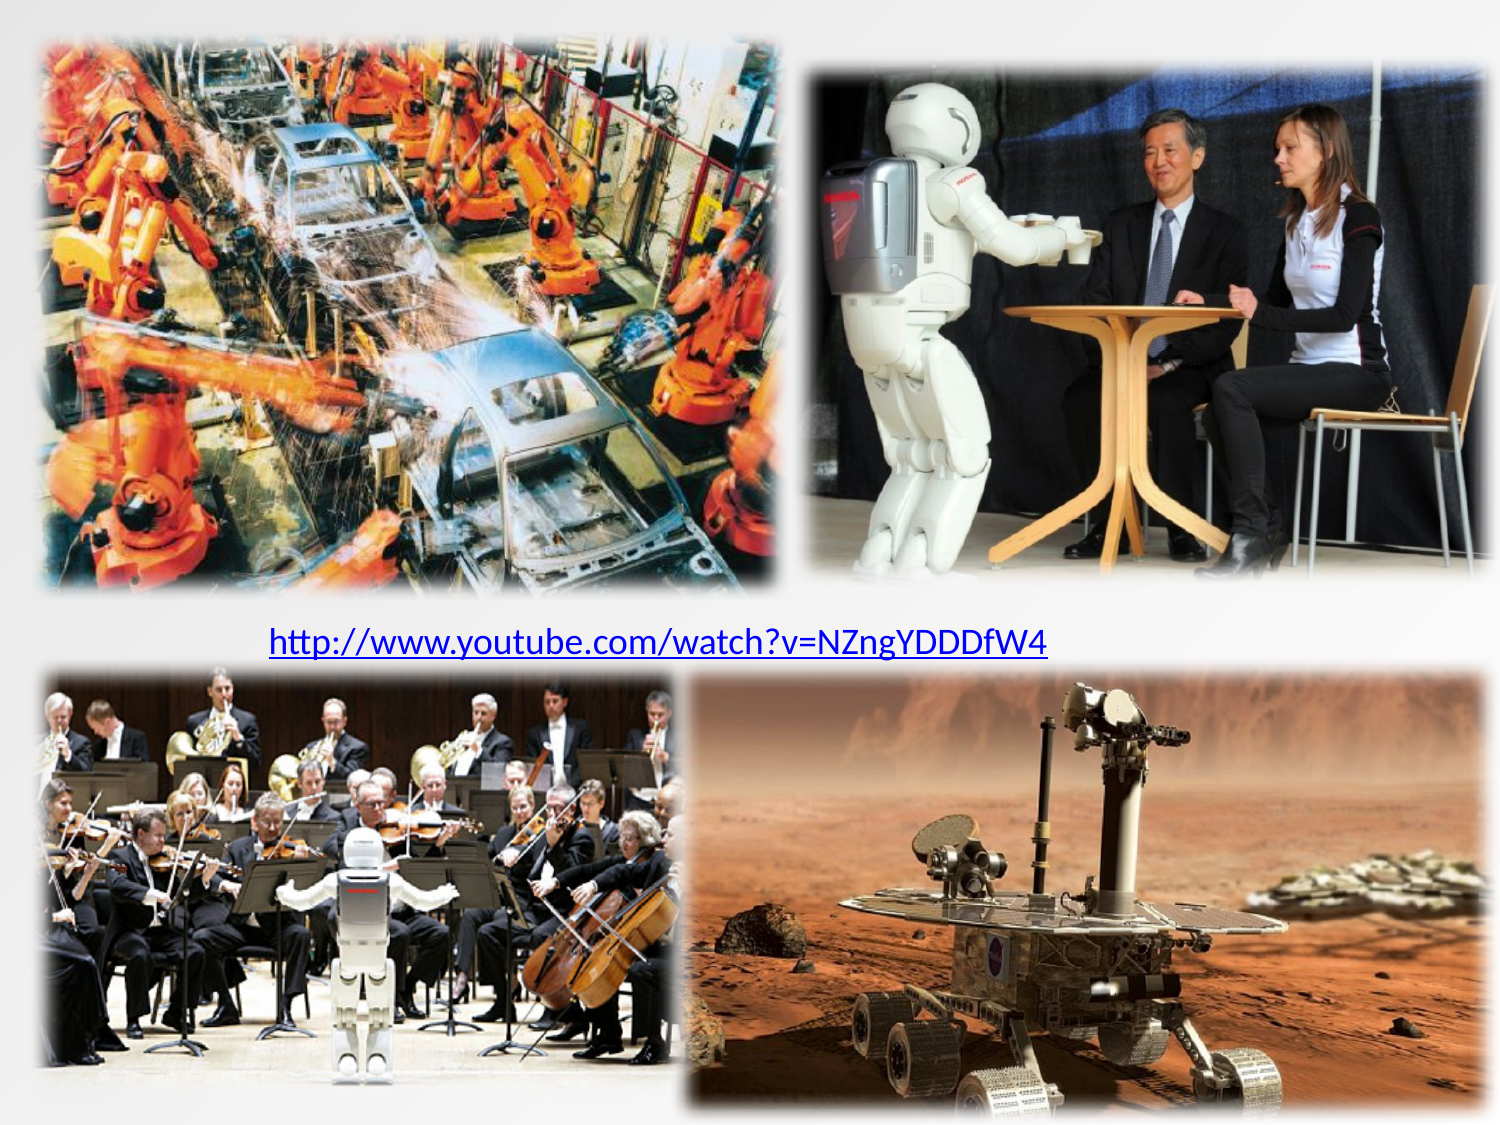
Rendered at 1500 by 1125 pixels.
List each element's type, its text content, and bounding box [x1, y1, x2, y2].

picture [29, 656, 1500, 1125]
text_box http://www.youtube.com/watch?v=NZngYDDDfW4 [253, 609, 1128, 655]
picture [29, 30, 1500, 601]
